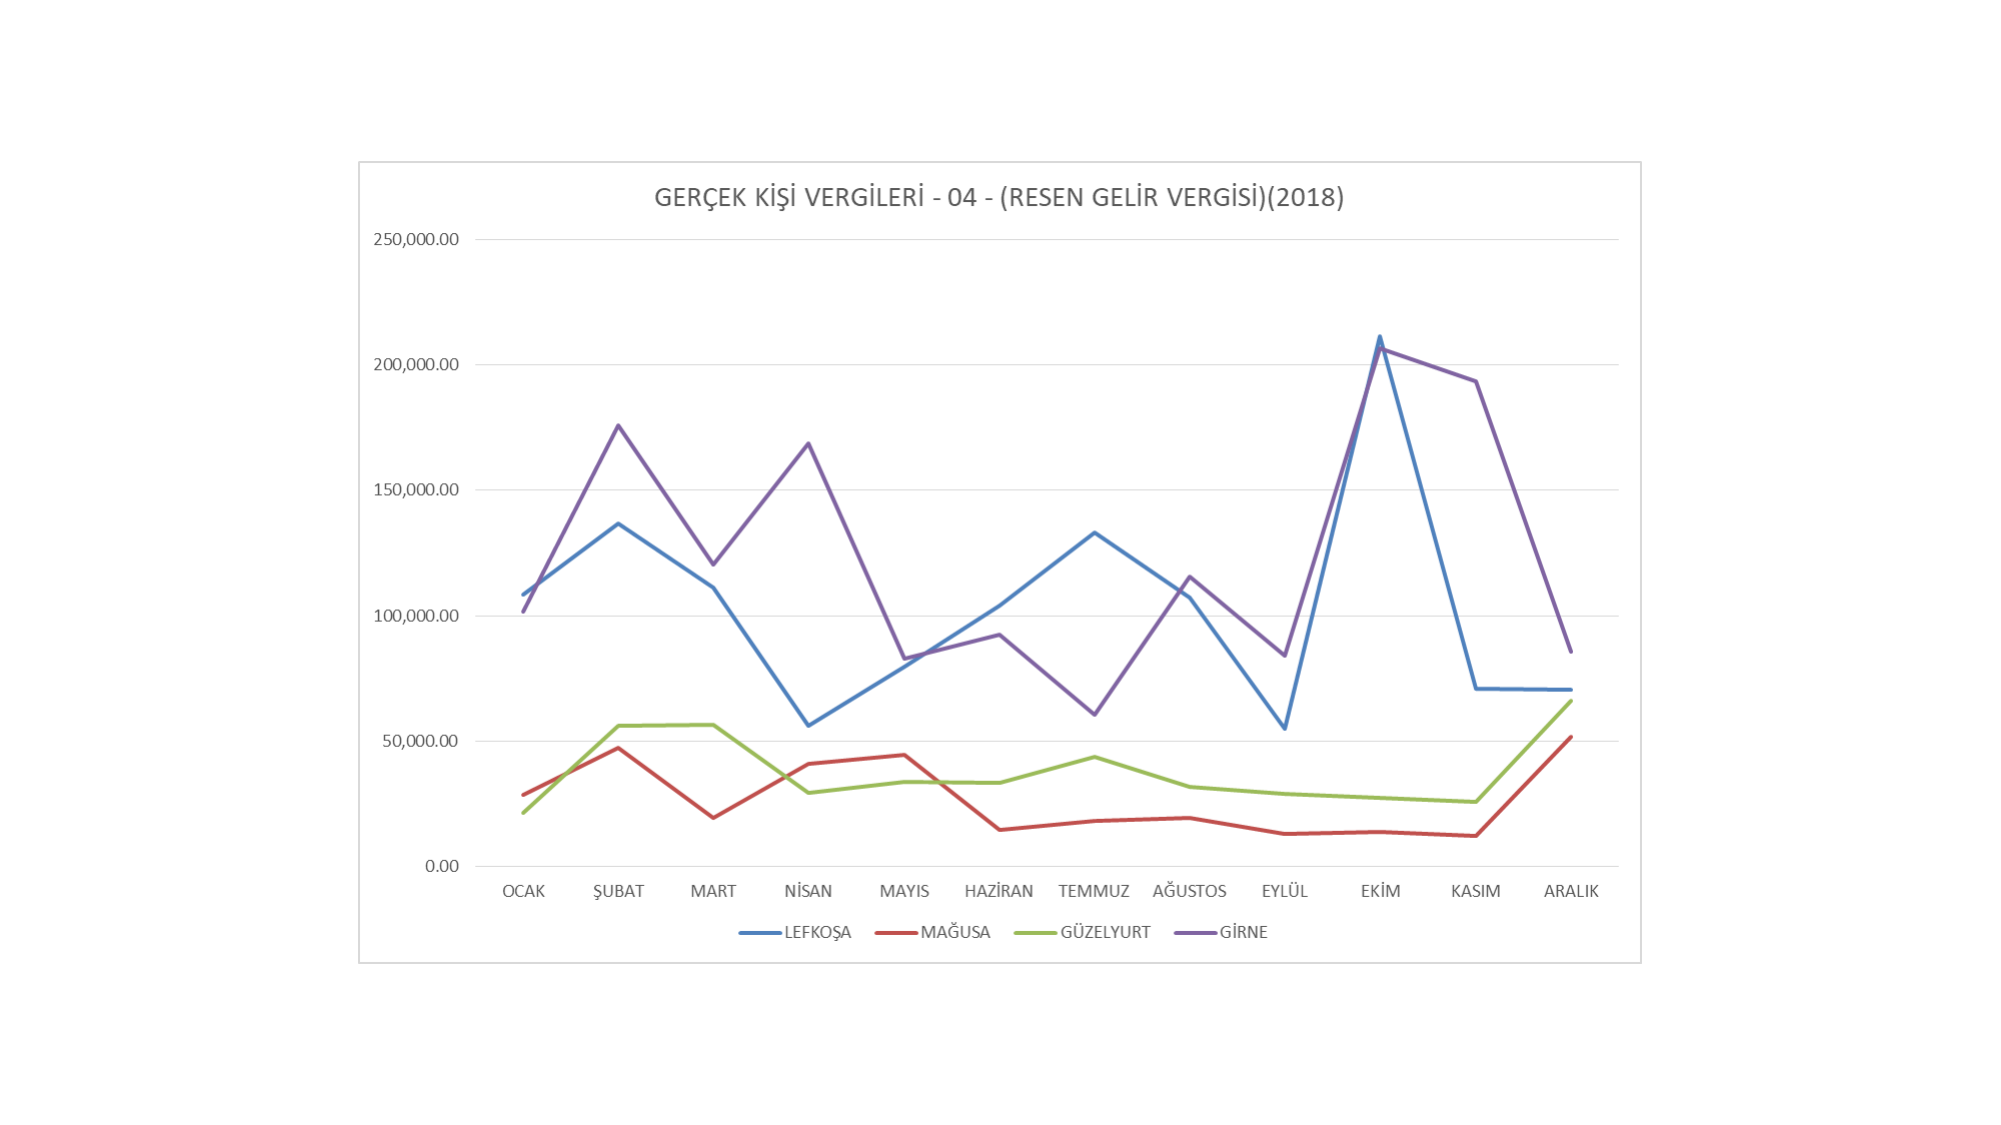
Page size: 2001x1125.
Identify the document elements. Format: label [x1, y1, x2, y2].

picture [358, 161, 1642, 964]
